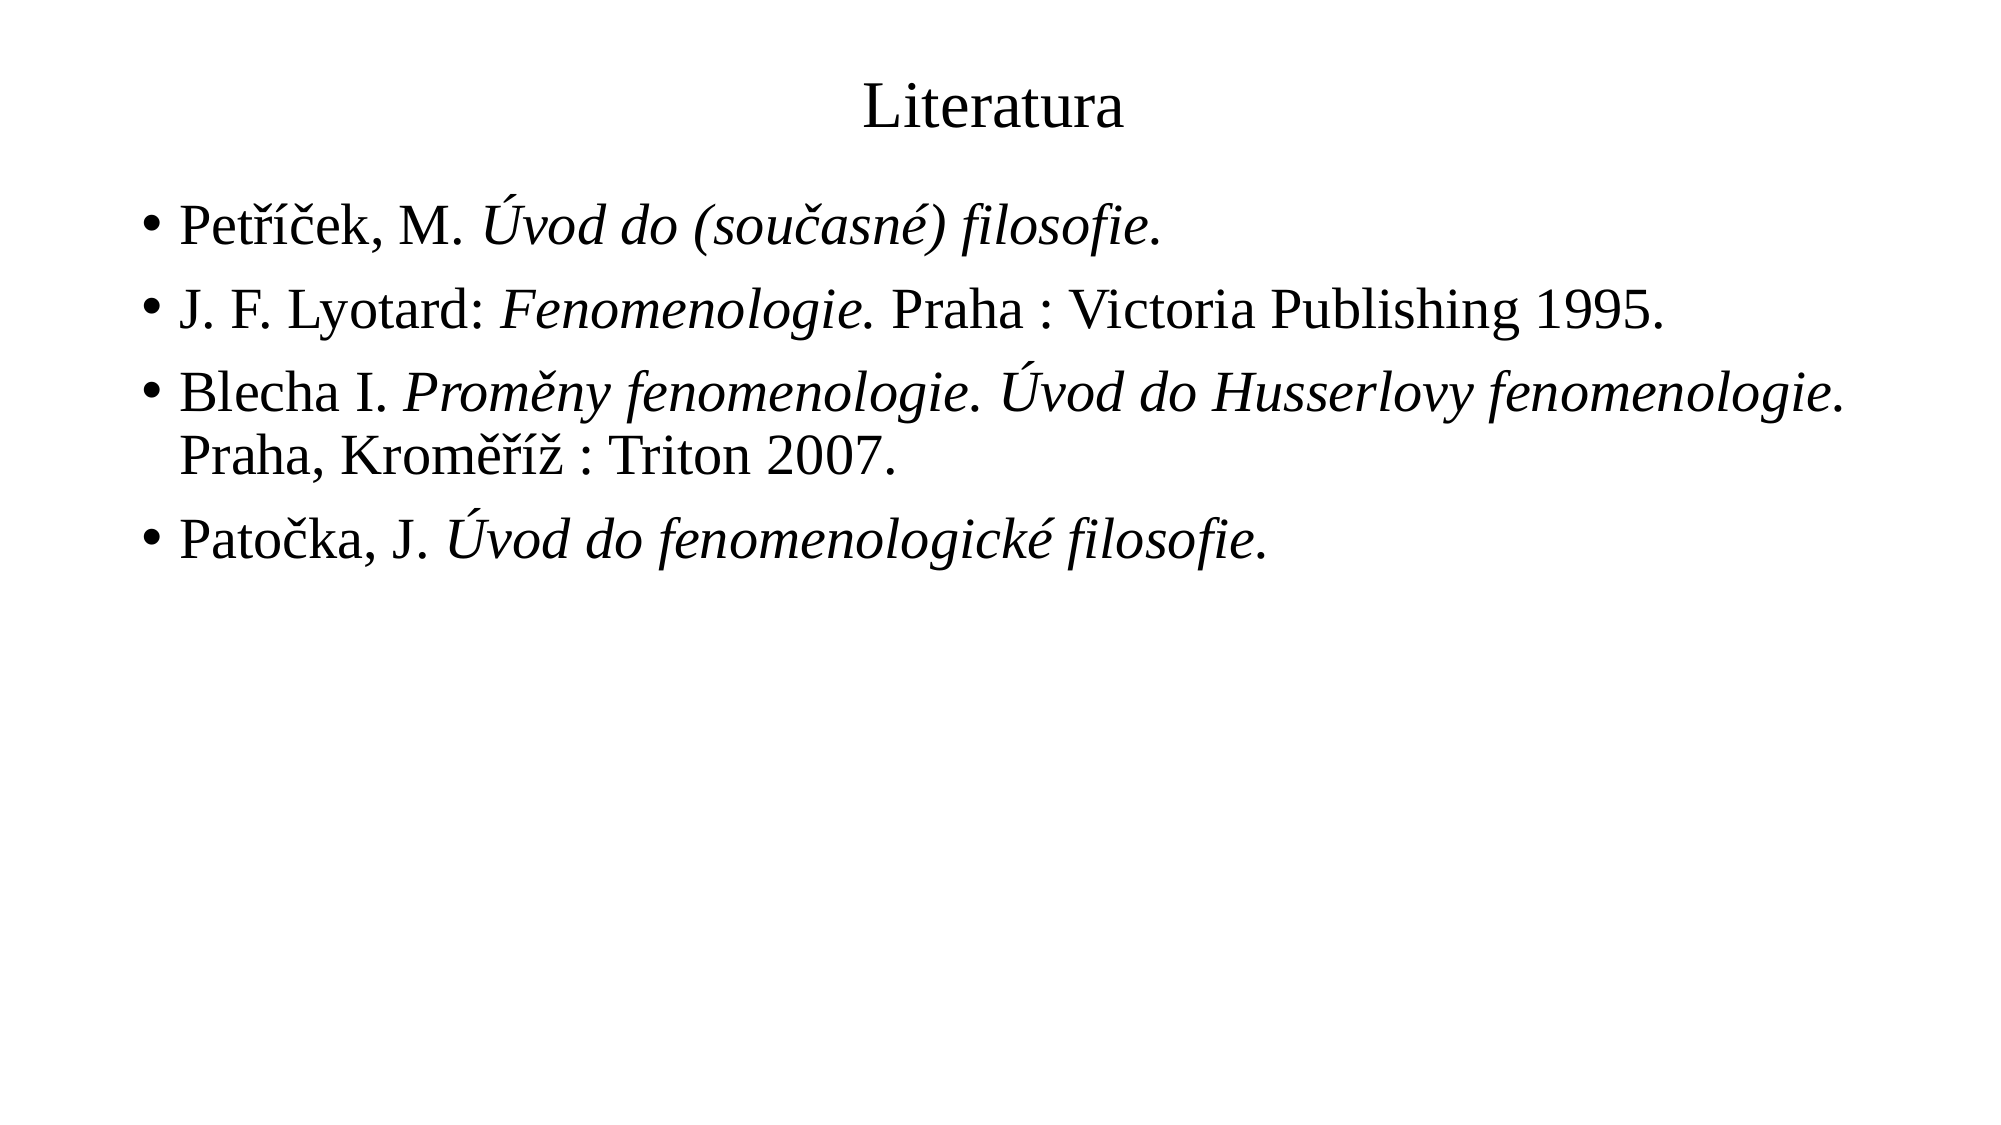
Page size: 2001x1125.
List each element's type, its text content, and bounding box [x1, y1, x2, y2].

list Petříček, M. Úvod do (současné) filosofie. J. F. Lyotard: Fenomenologie. Praha : Victoria Publishing 1995. Blecha I. Proměny fenomenologie. Úvod do Husserlovy fenomenologie. Praha, Kroměříž : Triton 2007. Patočka, J. Úvod do fenomenologické filosofie. [126, 186, 1863, 1014]
title Literatura [126, 59, 1863, 153]
